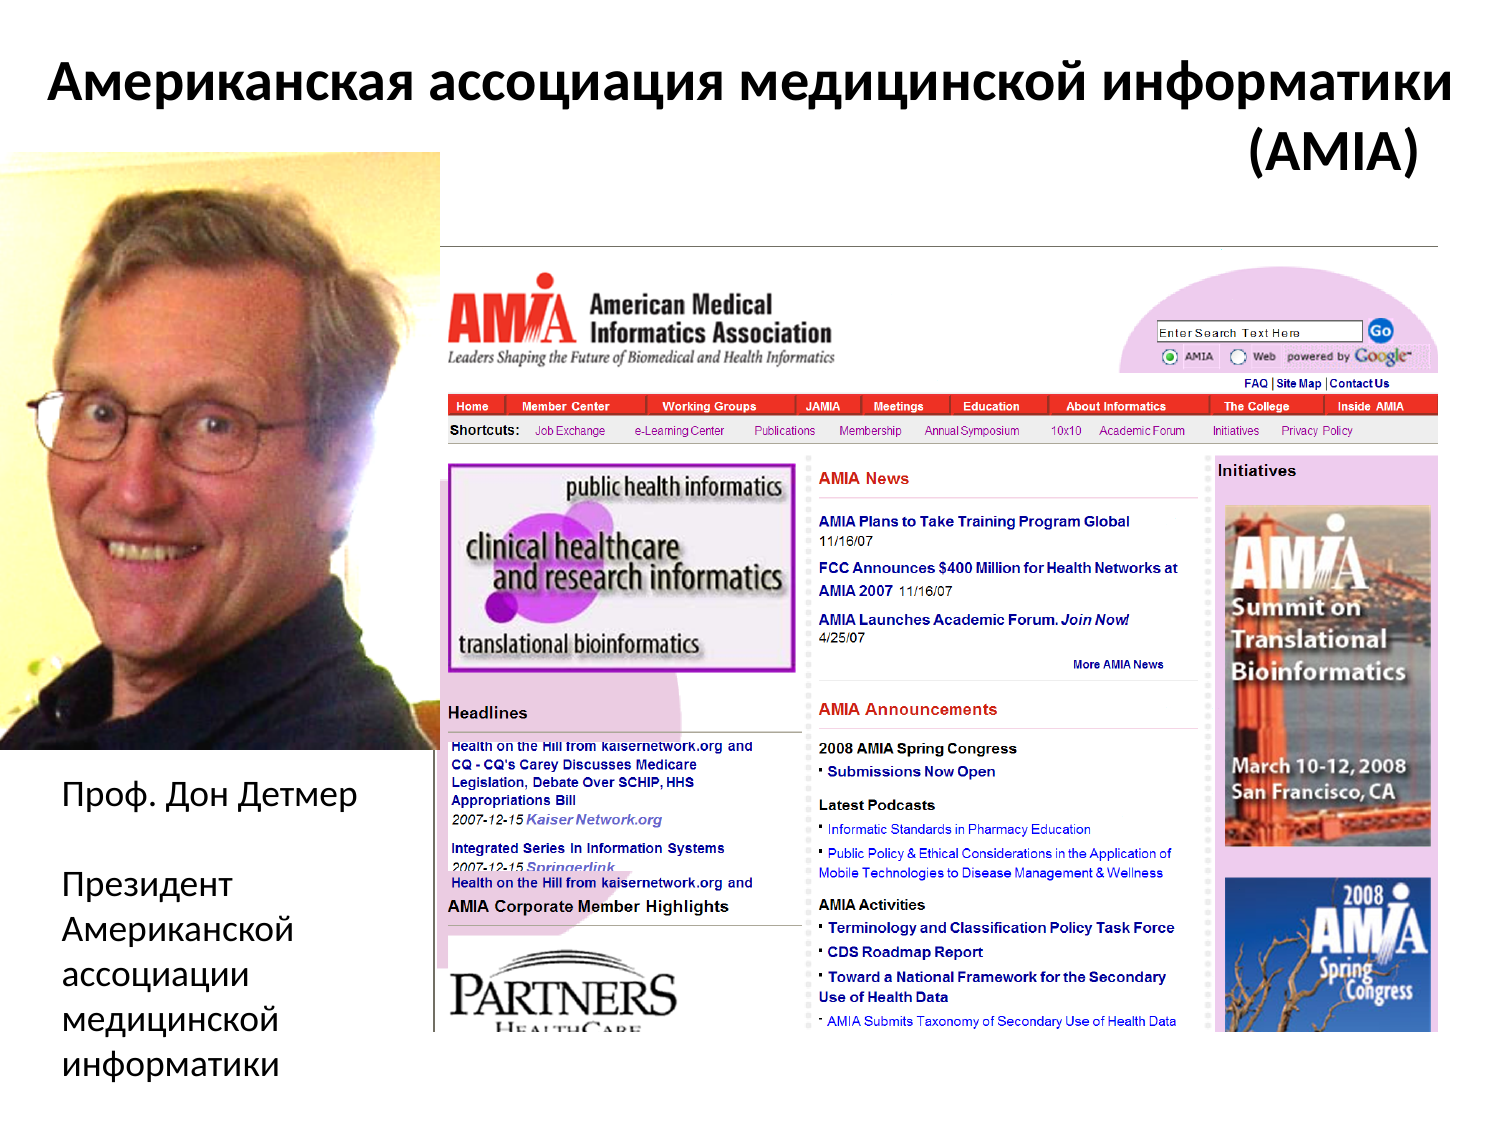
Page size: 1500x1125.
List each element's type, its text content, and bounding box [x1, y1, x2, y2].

text_box Проф. Дон Детмер Президент Американской ассоциации медицинской информатики [46, 761, 399, 1092]
picture [0, 152, 1438, 1032]
text_box Американская ассоциация медицинской информатики (AMIA) [32, 35, 1469, 190]
